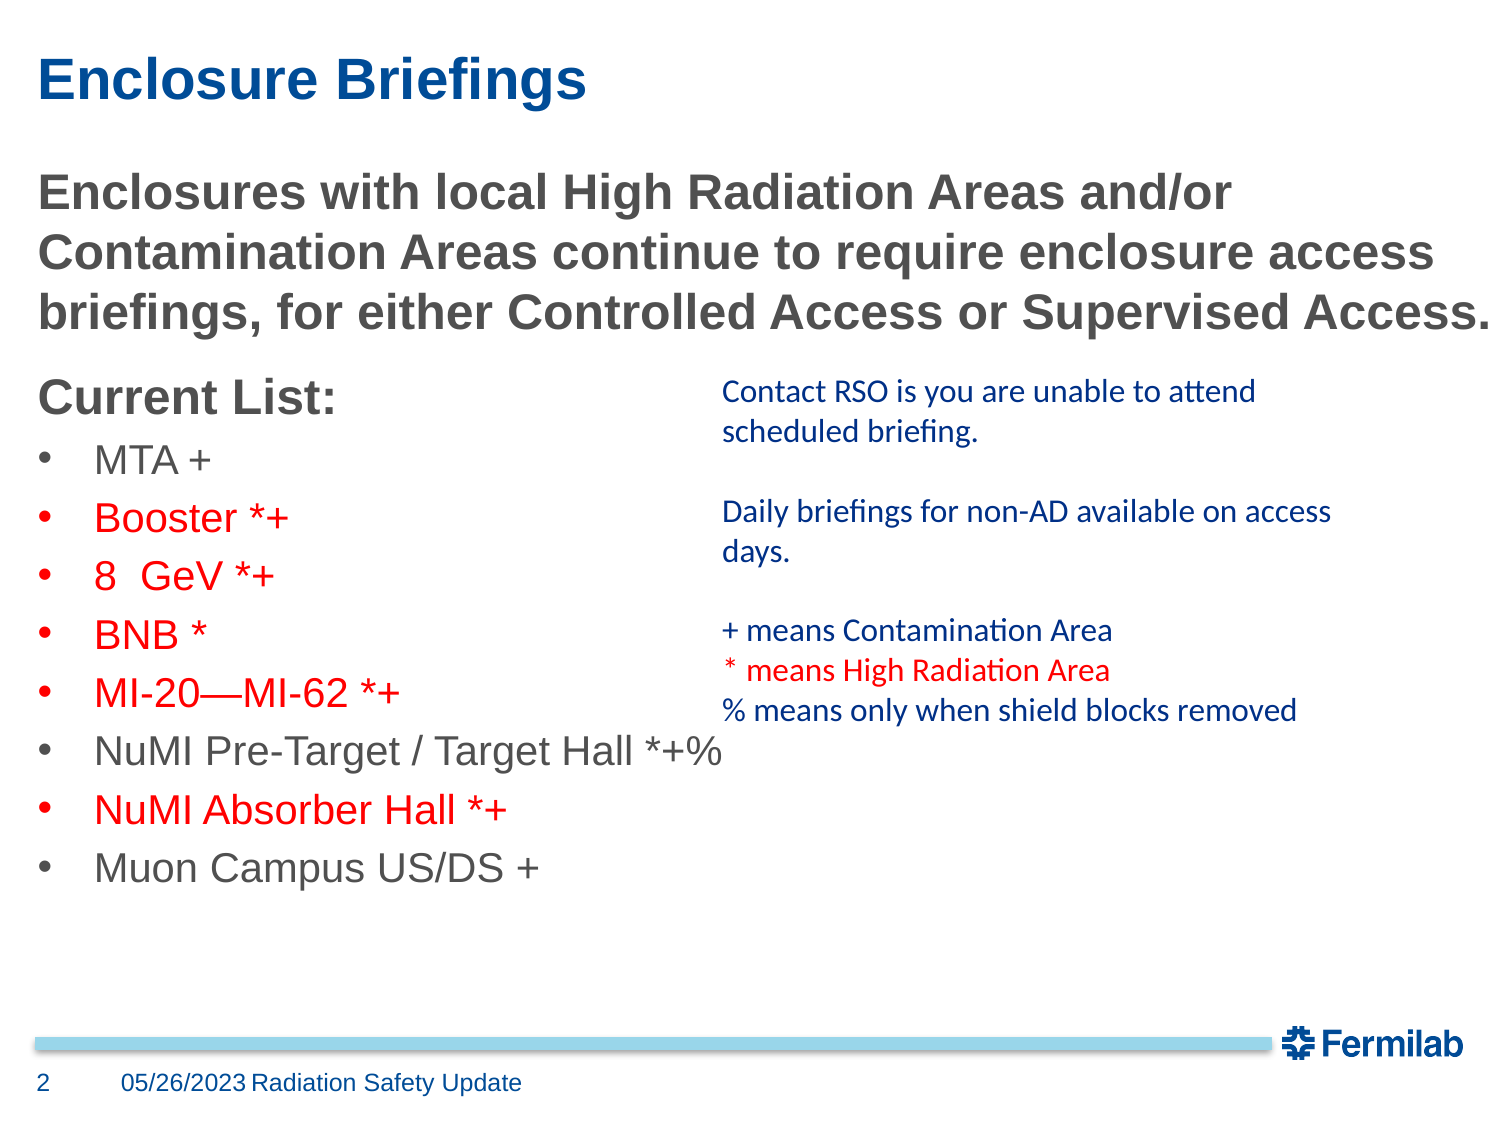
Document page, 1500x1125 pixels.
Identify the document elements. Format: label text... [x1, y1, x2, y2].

slide_number 2 [36, 1066, 105, 1106]
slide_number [120, 1066, 252, 1107]
list Enclosures with local High Radiation Areas and/or Contamination Areas continue to require enclosure access briefings, for either Controlled Access or Supervised Access. [37, 159, 1500, 990]
title Enclosure Briefings [37, 41, 1463, 112]
footer Radiation Safety Update [252, 1066, 1279, 1107]
picture [1282, 1026, 1463, 1060]
text_box Contact RSO is you are unable to attend scheduled briefing. Daily briefings for non-AD available on access days. + means Contamination Area * means High Radiation Area % means only when shield blocks removed [707, 361, 1364, 736]
text_box Current List: MTA + Booster *+ 8 GeV *+ BNB * MI-20—MI-62 *+ NuMI Pre-Target / Target Hall *+% NuMI Absorber Hall *+ Muon Campus US/DS + [37, 364, 1353, 974]
